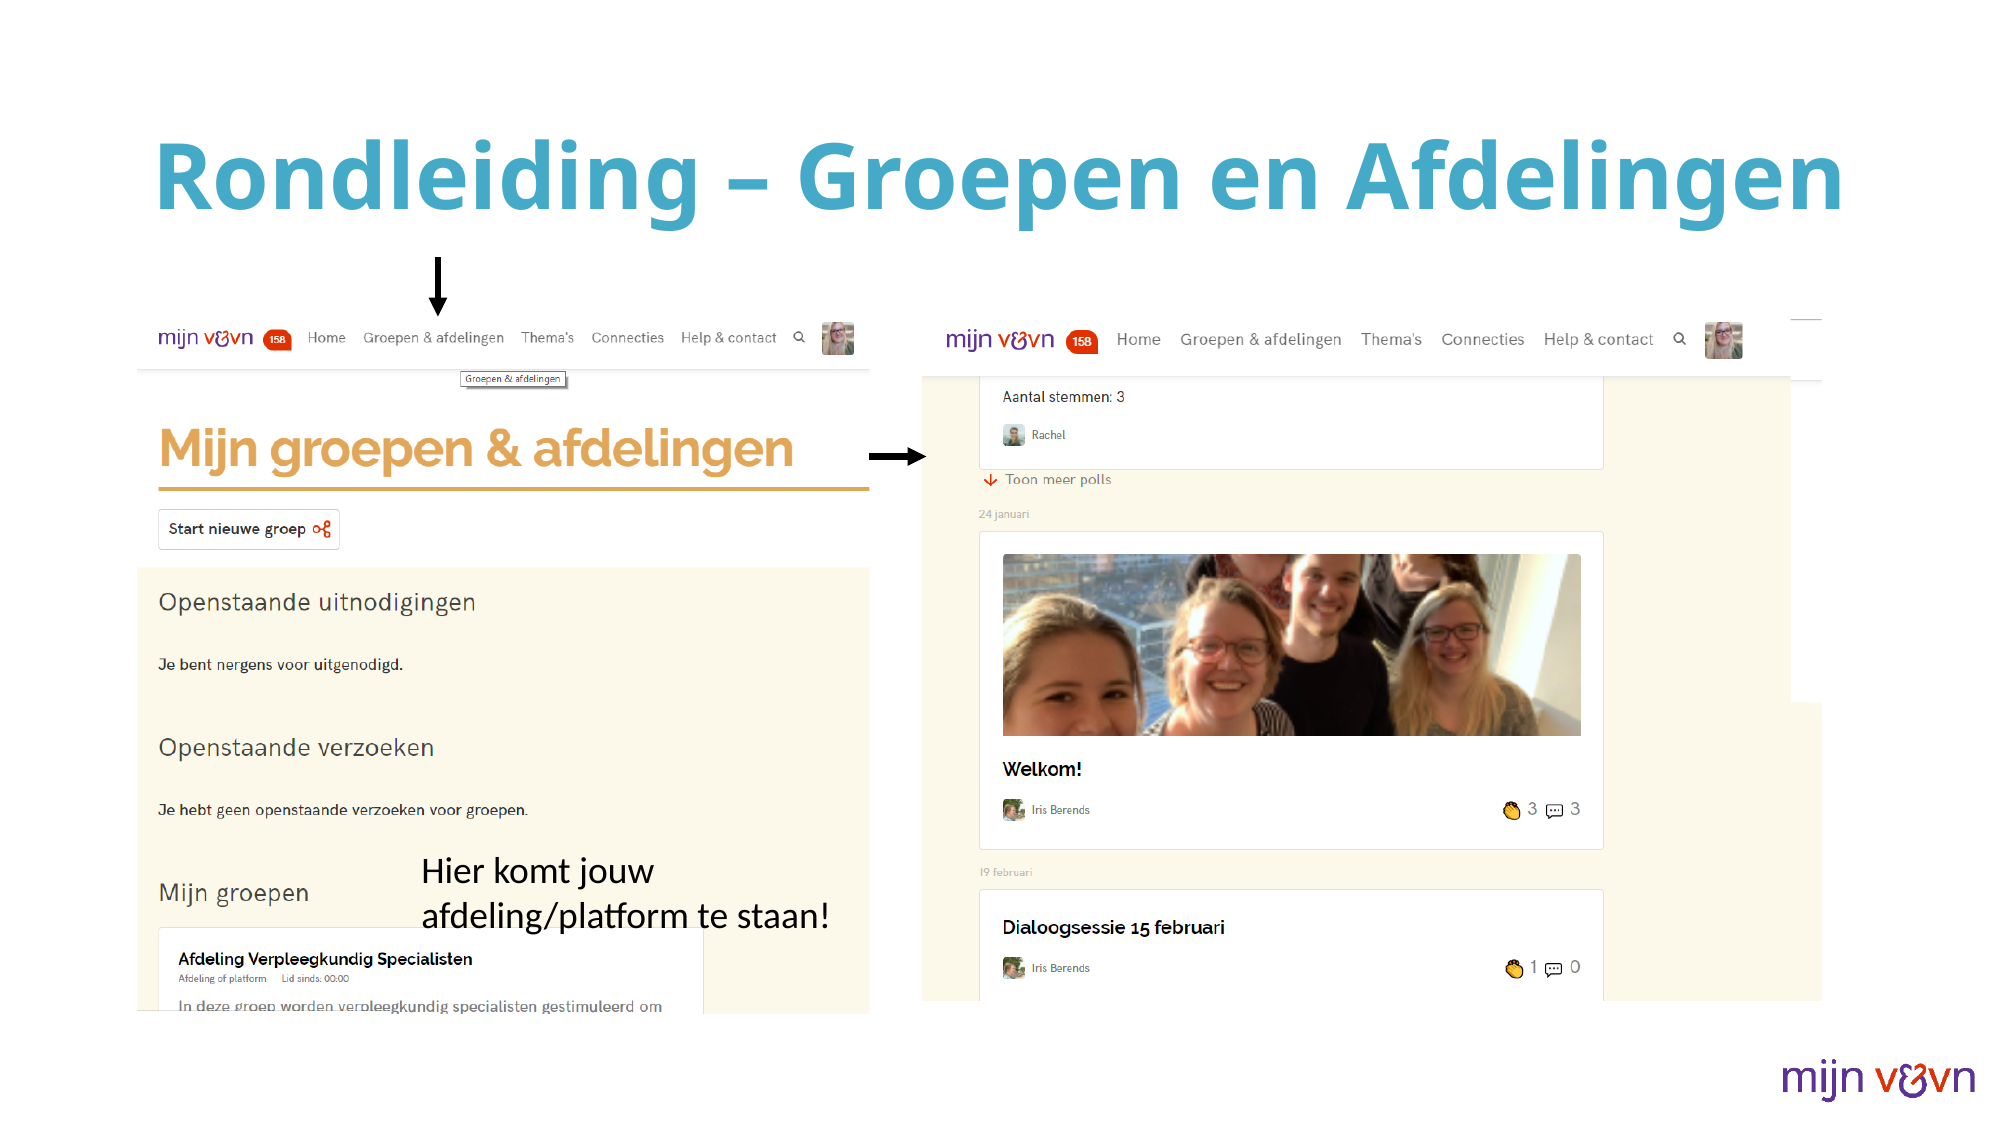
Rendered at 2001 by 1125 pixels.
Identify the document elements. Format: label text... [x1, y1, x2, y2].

text_box Rondleiding – Groepen en Afdelingen [137, 71, 1863, 289]
picture [921, 316, 1822, 1001]
picture [1783, 1059, 1975, 1103]
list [137, 316, 870, 1014]
